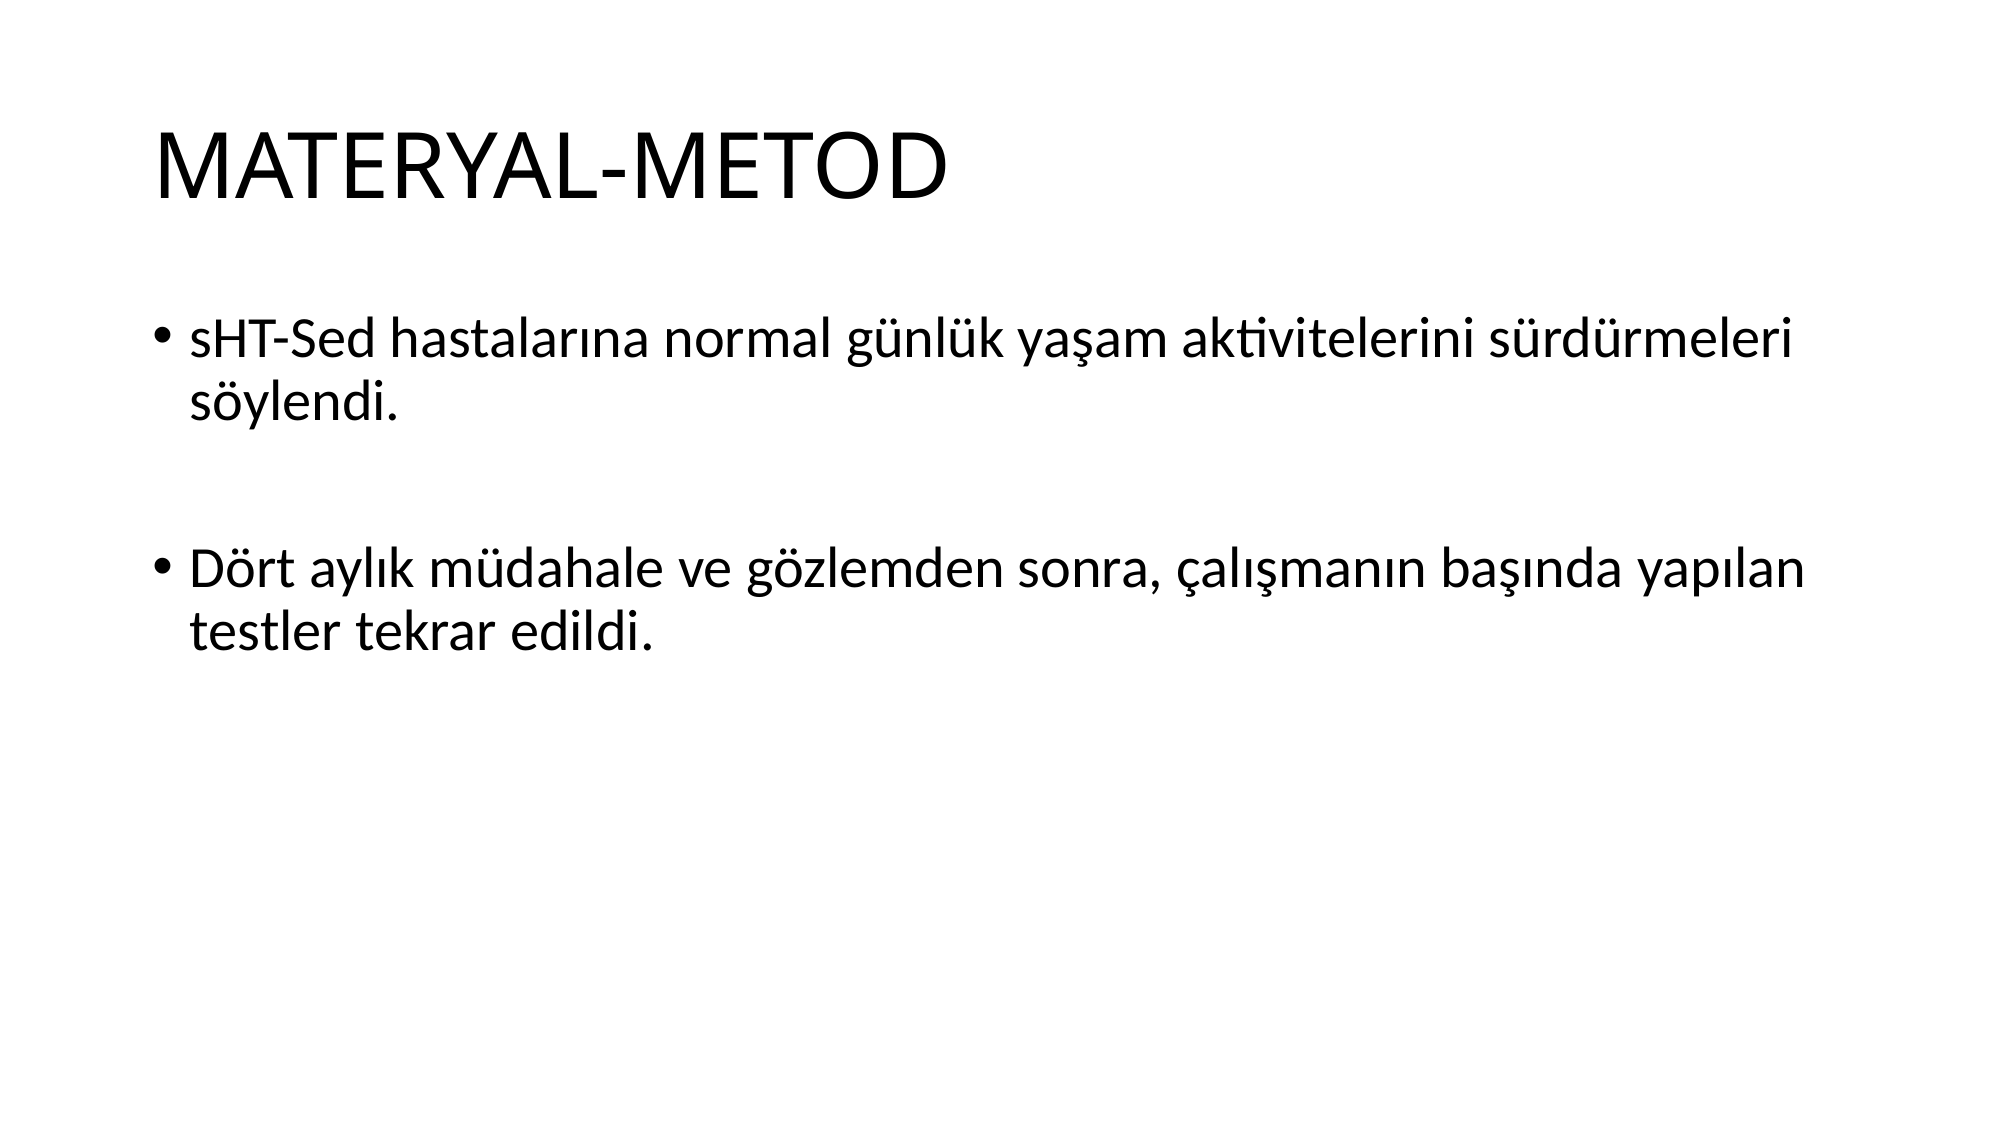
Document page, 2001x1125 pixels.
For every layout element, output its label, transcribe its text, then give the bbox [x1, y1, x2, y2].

list sHT-Sed hastalarına normal günlük yaşam aktivitelerini sürdürmeleri söylendi. Dört aylık müdahale ve gözlemden sonra, çalışmanın başında yapılan testler tekrar edildi. [137, 299, 1863, 1014]
title MATERYAL-METOD [137, 59, 1863, 278]
